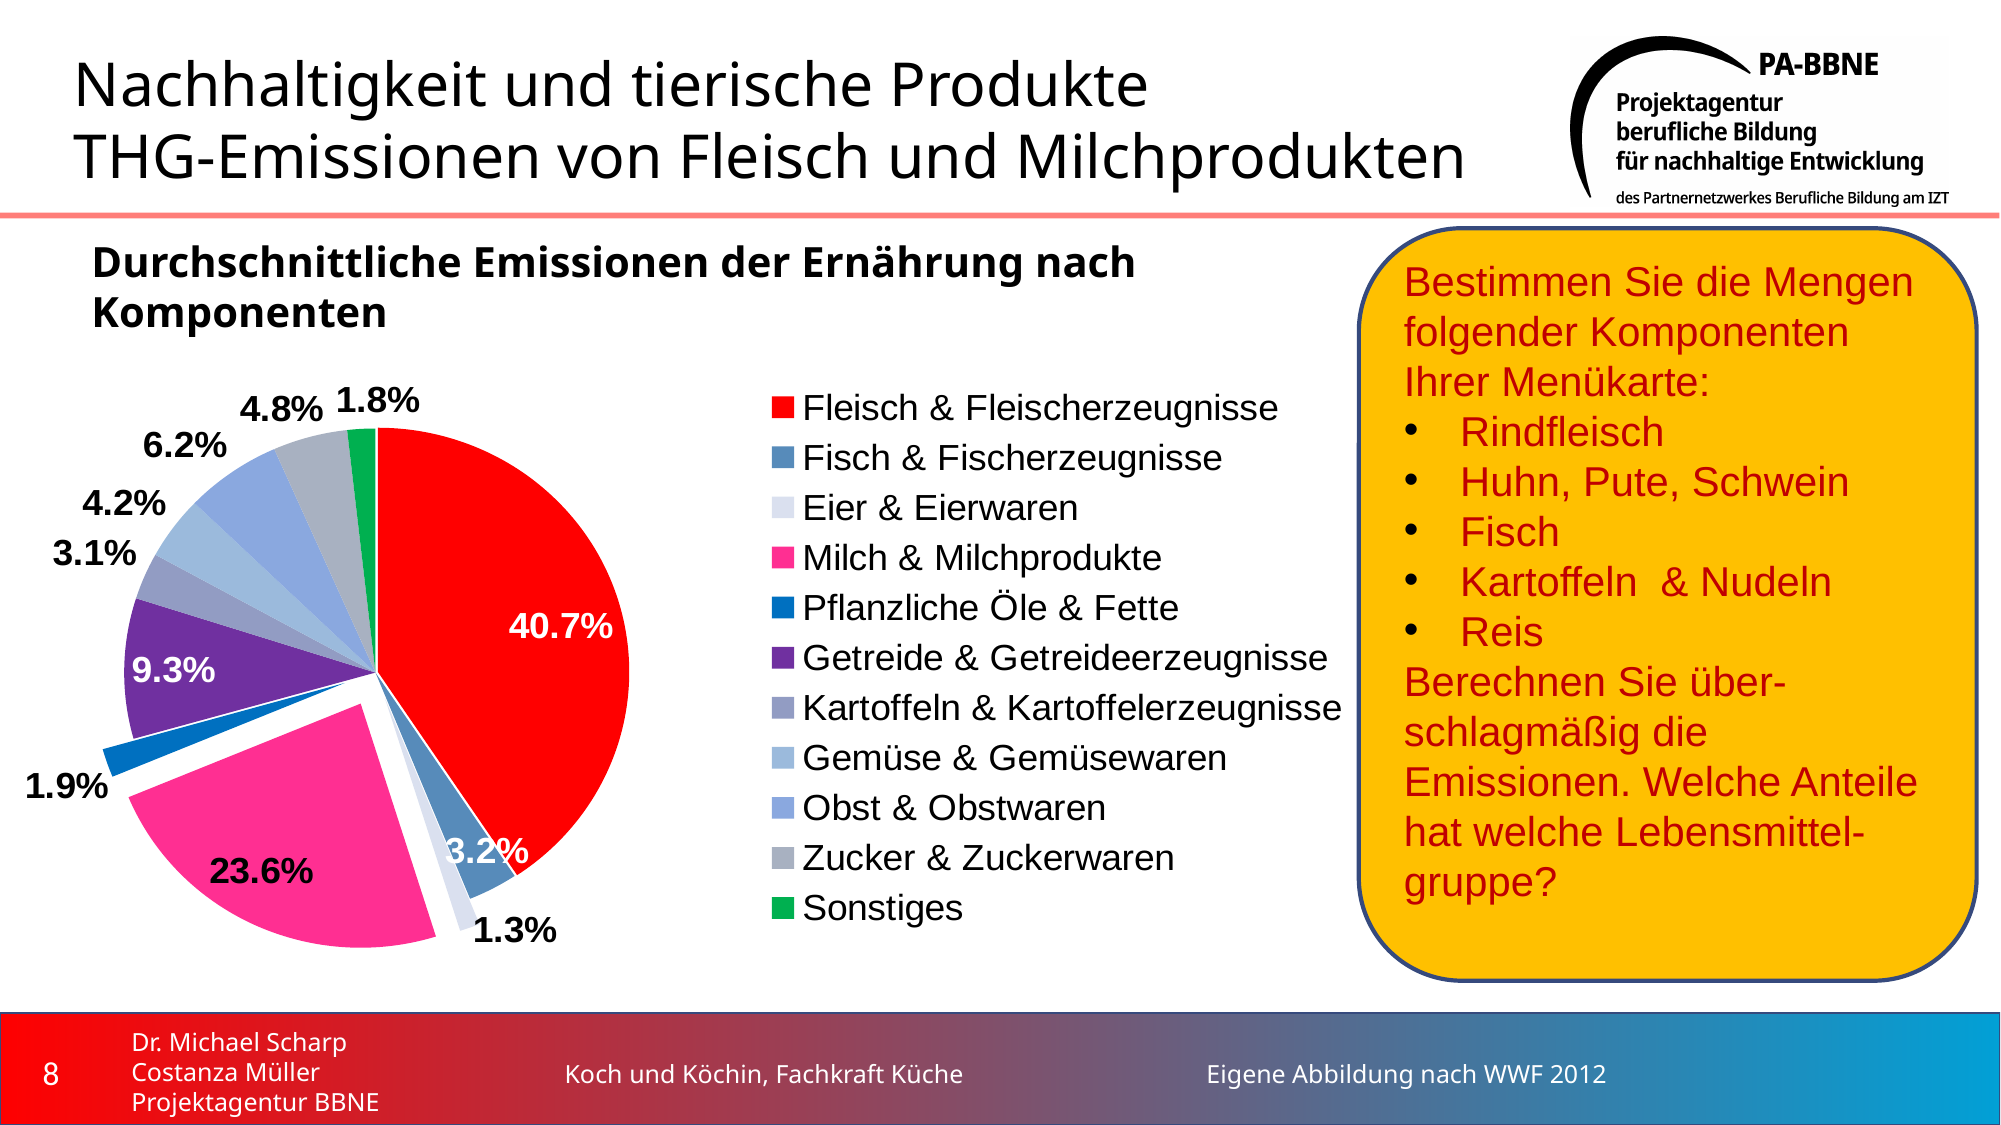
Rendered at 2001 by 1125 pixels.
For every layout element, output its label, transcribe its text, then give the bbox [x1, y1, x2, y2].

chart [14, 226, 1484, 977]
text_box Bestimmen Sie die Mengen folgender Komponenten Ihrer Menükarte: Rindfleisch Huhn, Pute, Schwein Fisch Kartoffeln & Nudeln Reis Berechnen Sie über-schlagmäßig die Emissionen. Welche Anteile hat welche Lebensmittel-gruppe? [1486, 228, 1977, 981]
list Koch und Köchin, Fachkraft Küche [549, 1026, 1179, 1118]
list Eigene Abbildung nach WWF 2012 [1191, 1026, 1949, 1118]
picture [1570, 36, 1949, 207]
title Nachhaltigkeit und tierische Produkte THG-Emissionen von Fleisch und Milchprodukten [59, 29, 1536, 207]
footer Dr. Michael Scharp Costanza Müller Projektagentur BBNE [116, 1026, 534, 1118]
slide_number ‹#› [0, 1026, 102, 1118]
